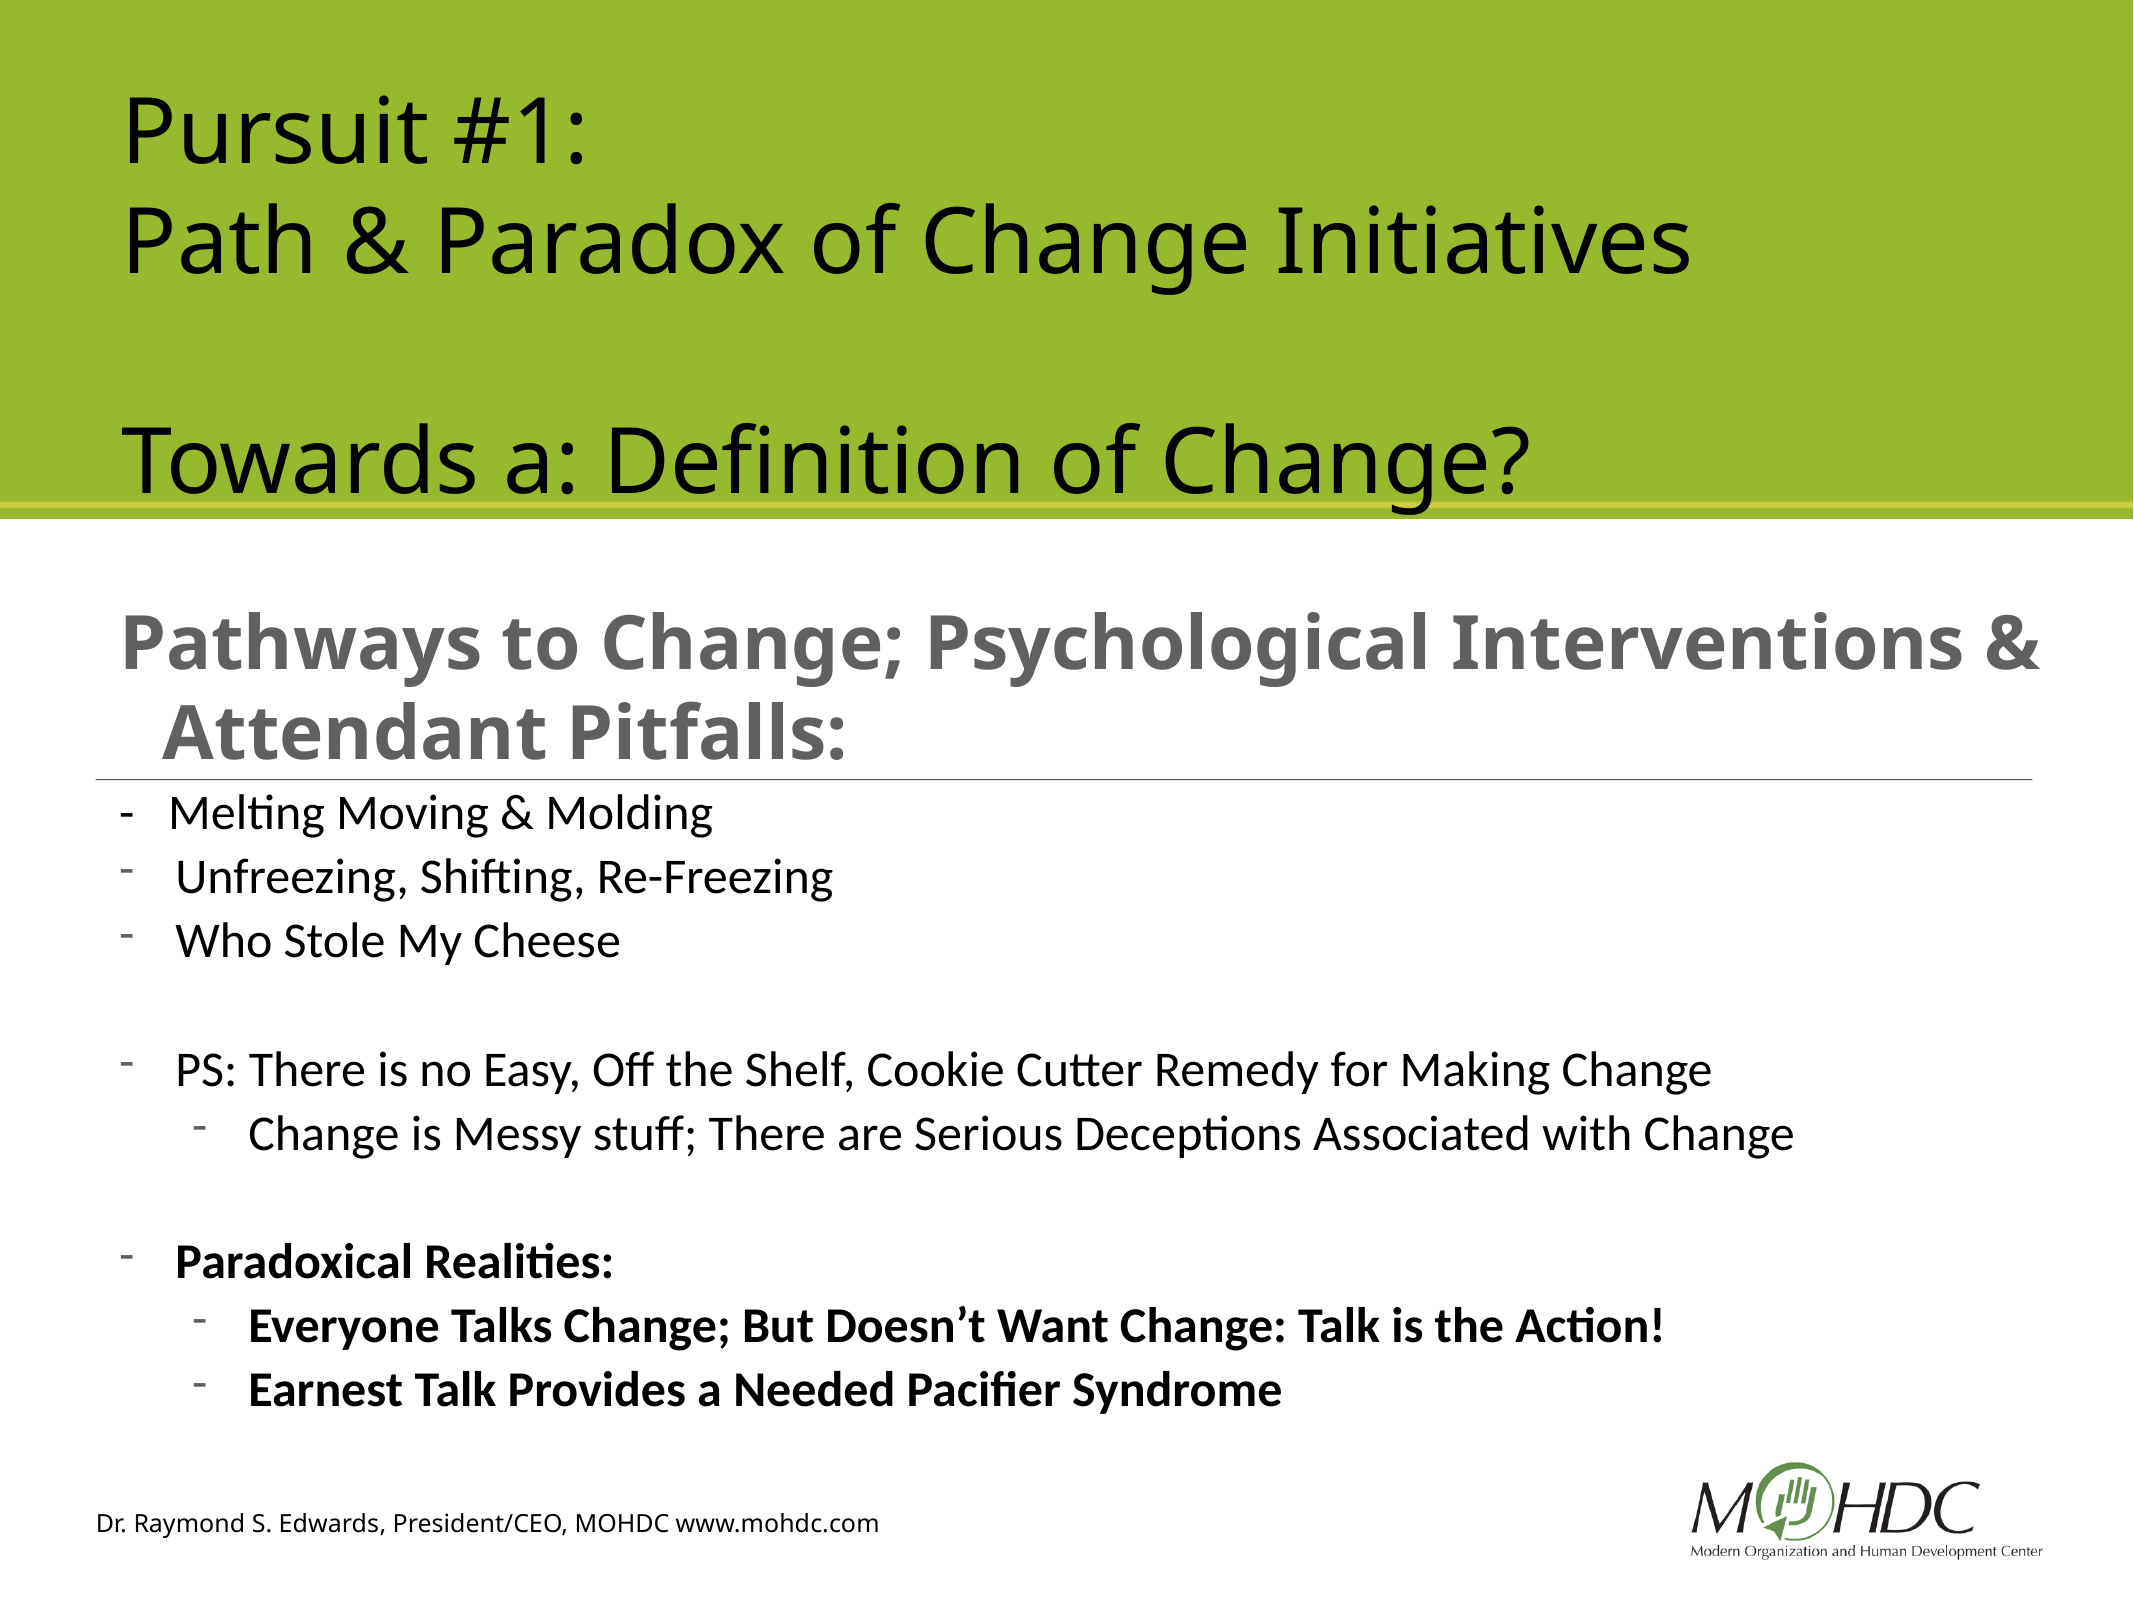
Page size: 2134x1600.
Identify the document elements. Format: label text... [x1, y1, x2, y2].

picture [0, 0, 2134, 519]
list Pathways to Change; Psychological Interventions & Attendant Pitfalls: - Melting Moving & Molding Unfreezing, Shifting, Re-Freezing Who Stole My Cheese PS: There is no Easy, Off the Shelf, Cookie Cutter Remedy for Making Change Change is Messy stuff; There are Serious Deceptions Associated with Change Paradoxical Realities: Everyone Talks Change; But Doesn’t Want Change: Talk is the Action! Earnest Talk Provides a Needed Pacifier Syndrome [104, 587, 2105, 1463]
title Pursuit #1: Path & Paradox of Change Initiatives Towards a: Definition of Change? [106, 64, 2027, 331]
picture [1668, 1463, 2065, 1577]
